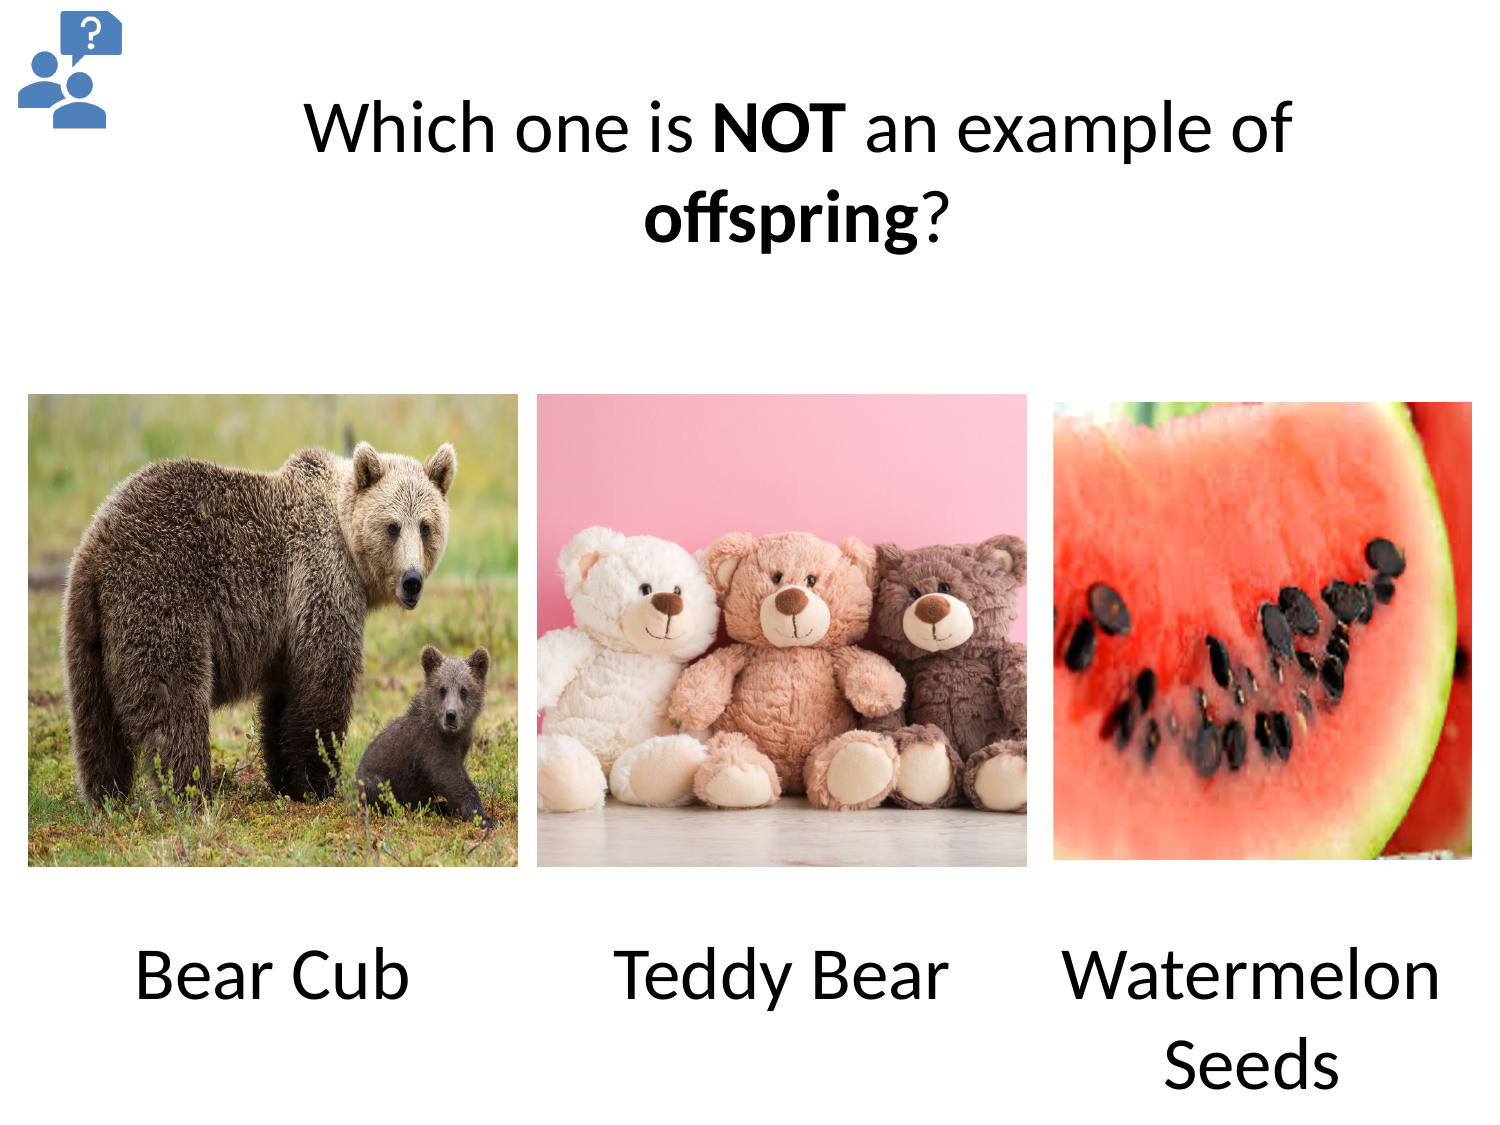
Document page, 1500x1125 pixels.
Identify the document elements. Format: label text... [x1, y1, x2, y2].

picture [1053, 401, 1473, 860]
text_box Which one is NOT an example of offspring? [168, 69, 1429, 265]
picture [27, 393, 518, 867]
picture [537, 393, 1028, 867]
text_box Bear Cub [74, 916, 472, 1022]
text_box Teddy Bear [583, 916, 981, 1022]
text_box Watermelon Seeds [1042, 916, 1462, 1112]
text_box [0, 0, 140, 140]
